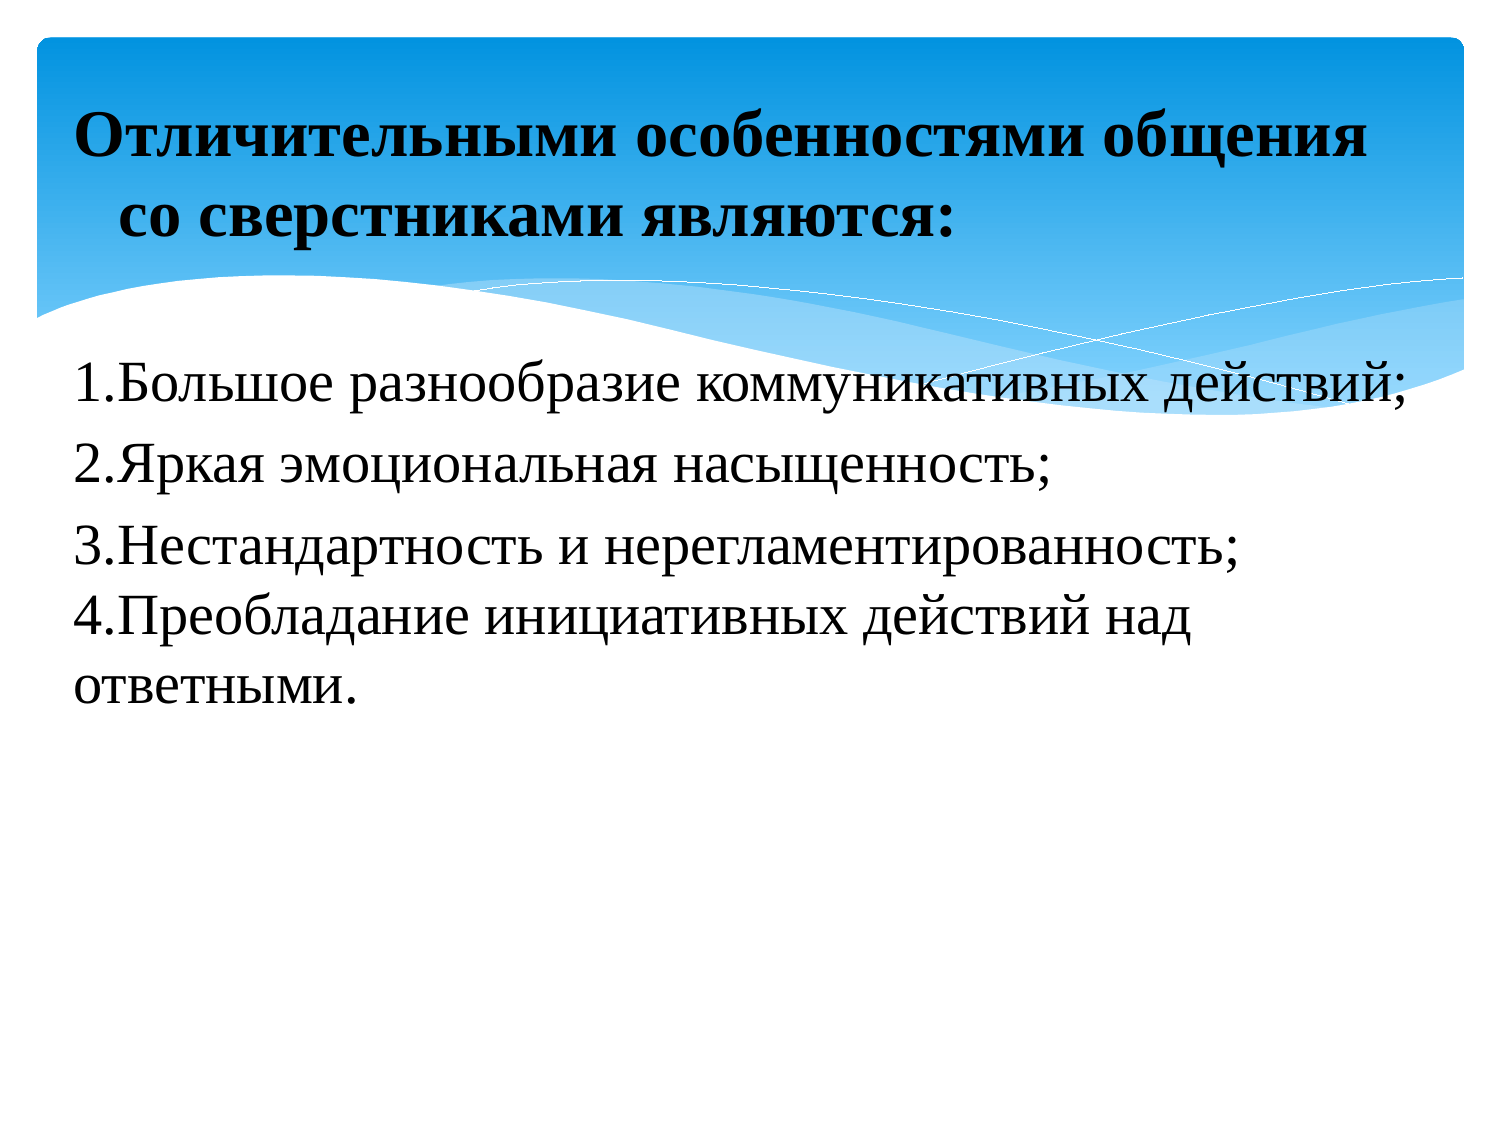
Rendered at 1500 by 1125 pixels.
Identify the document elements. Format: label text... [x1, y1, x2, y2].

list Отличительными особенностями общения со сверстниками являются: 1.Большое разнообразие коммуникативных действий; 2.Яркая эмоциональная насыщенность; 3.Нестандартность и нерегламентированность; 4.Преобладание инициативных действий над ответными. [58, 82, 1425, 1041]
